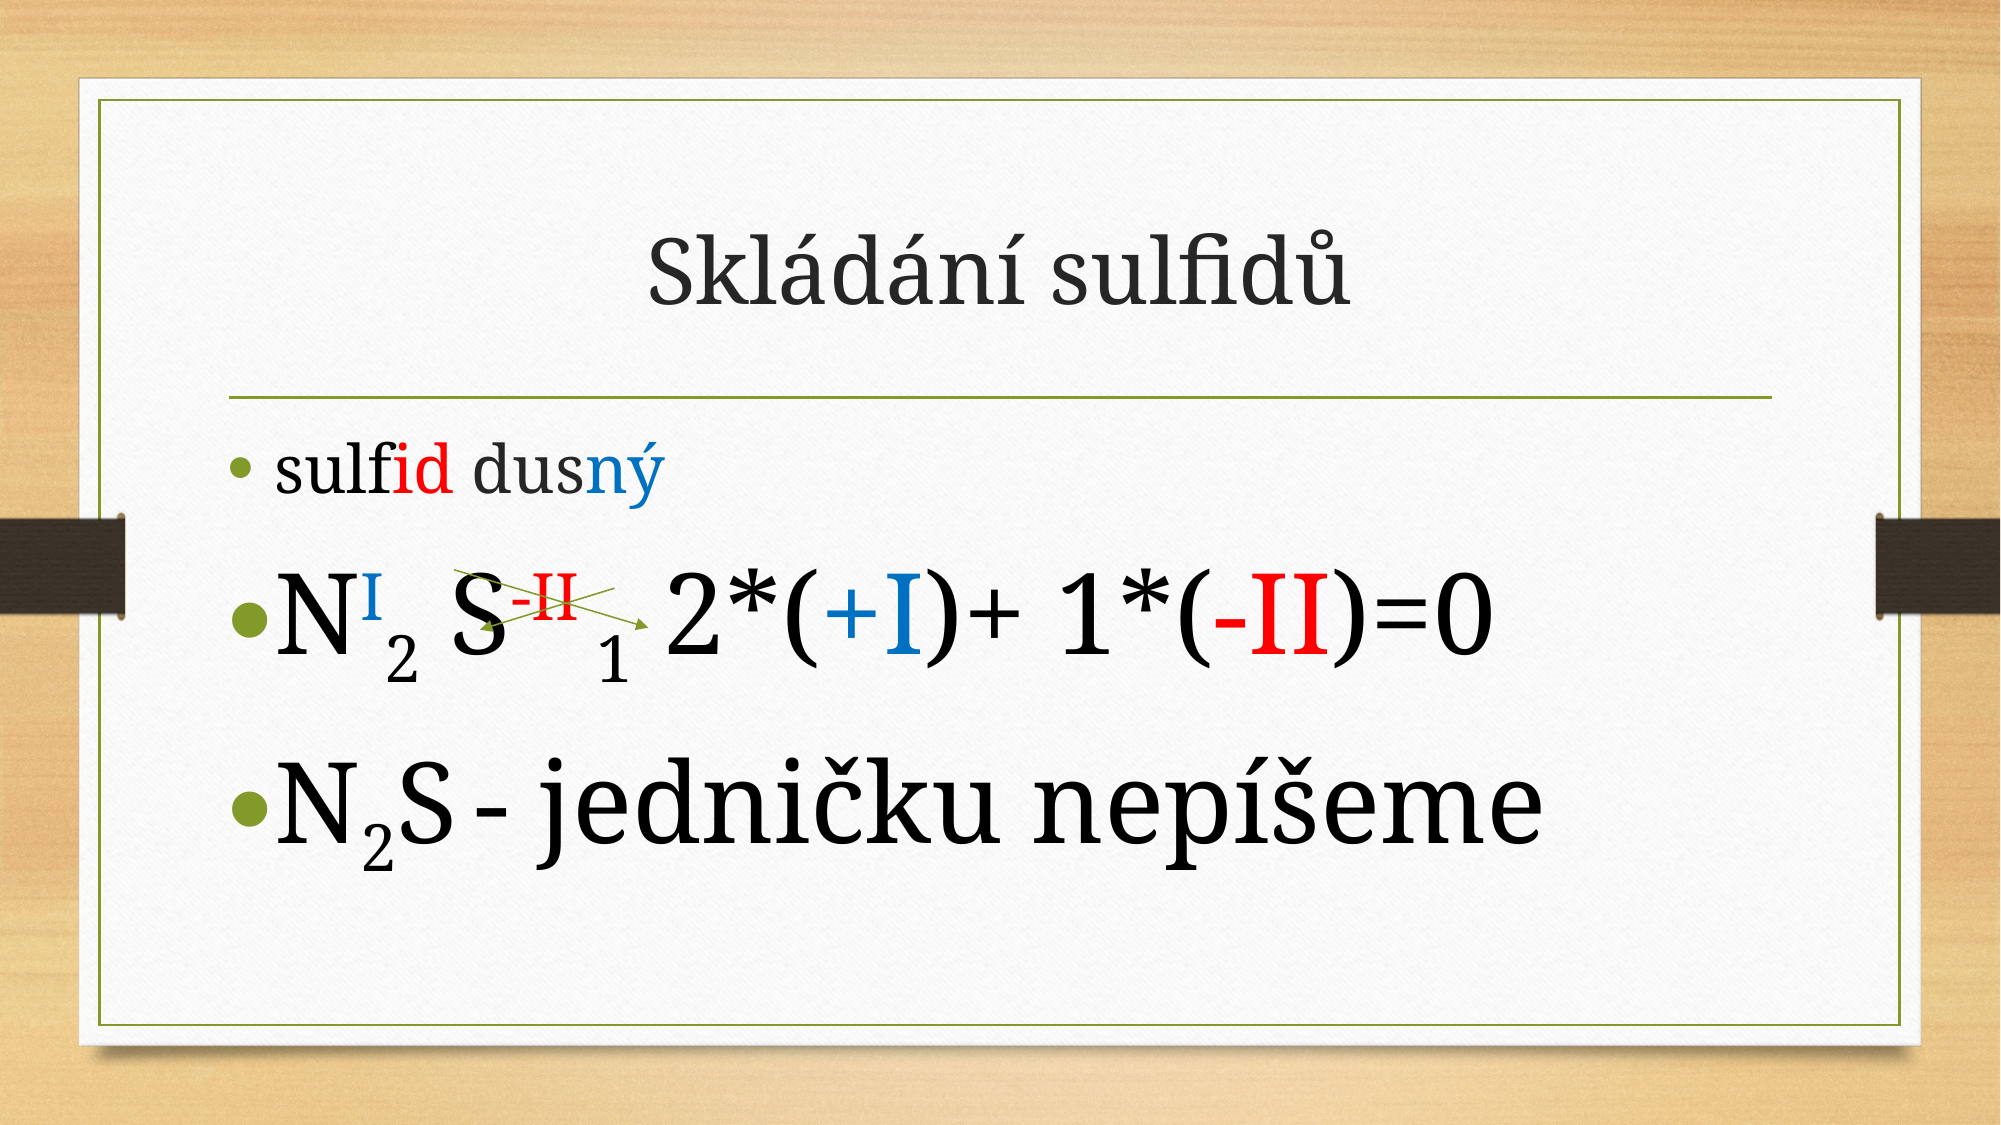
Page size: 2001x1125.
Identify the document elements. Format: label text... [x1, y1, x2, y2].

picture [0, 0, 2001, 1125]
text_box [479, 587, 615, 630]
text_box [453, 569, 649, 628]
title Skládání sulfidů [212, 161, 1788, 375]
list sulfid dusný NI2 S-II 1 2*(+I)+ 1*(-II)=0 N2S - jedničku nepíšeme [212, 419, 1788, 964]
